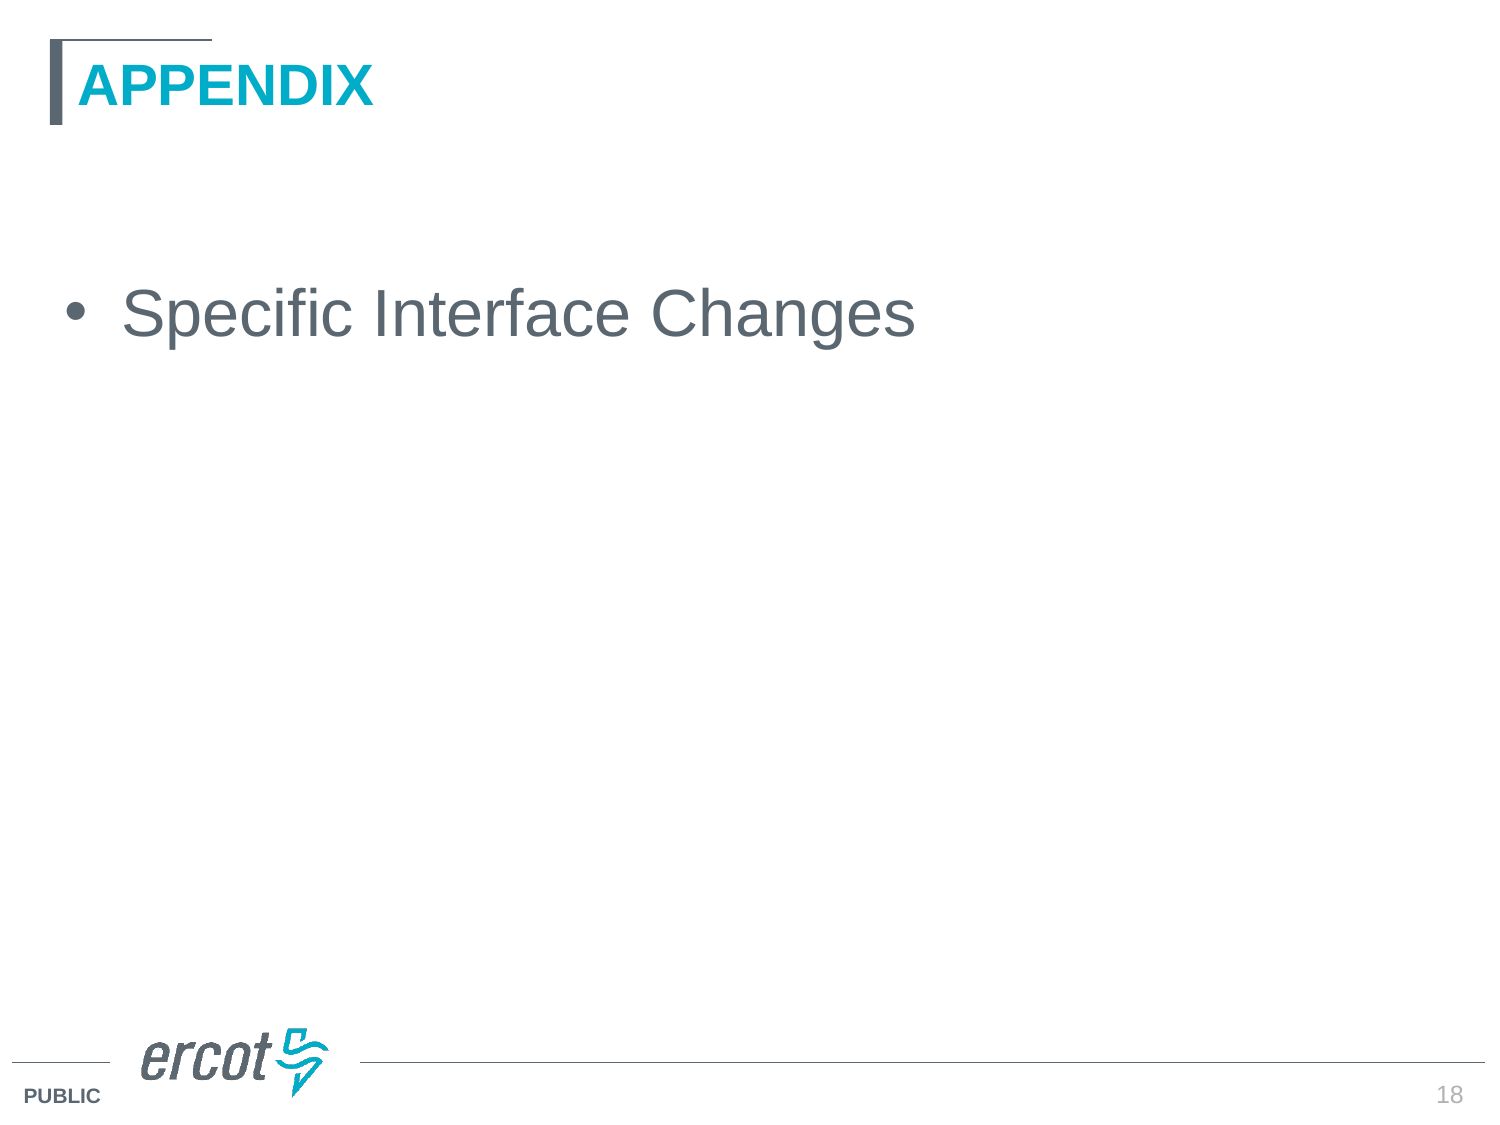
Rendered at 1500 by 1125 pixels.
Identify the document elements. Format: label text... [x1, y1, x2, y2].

slide_number 18 [1412, 1076, 1488, 1112]
list Specific Interface Changes [50, 262, 1450, 972]
title APPENDIX [62, 39, 1450, 228]
picture [137, 1024, 332, 1100]
